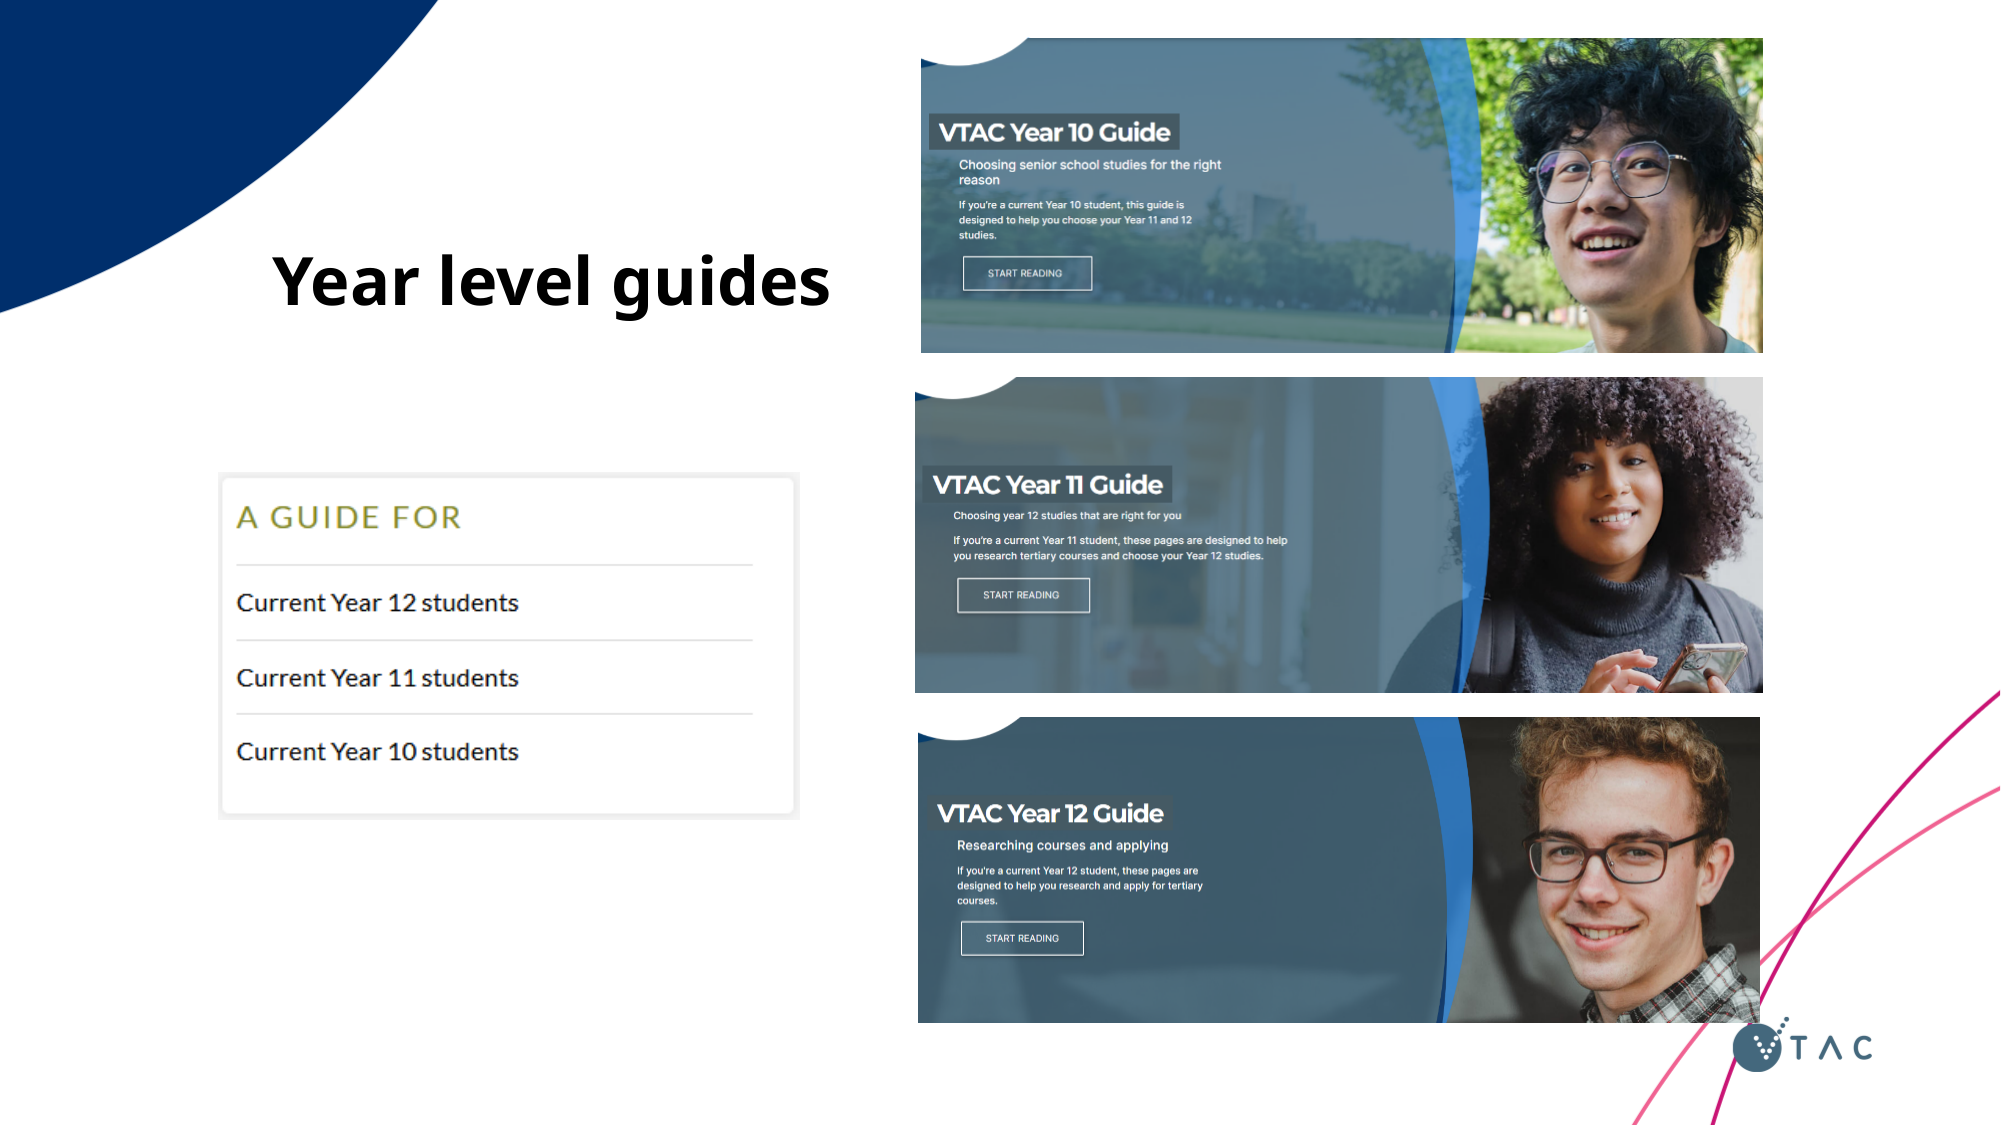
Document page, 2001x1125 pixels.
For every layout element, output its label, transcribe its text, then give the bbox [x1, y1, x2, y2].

picture [0, 0, 2001, 1125]
text_box Year level guides [257, 240, 921, 324]
